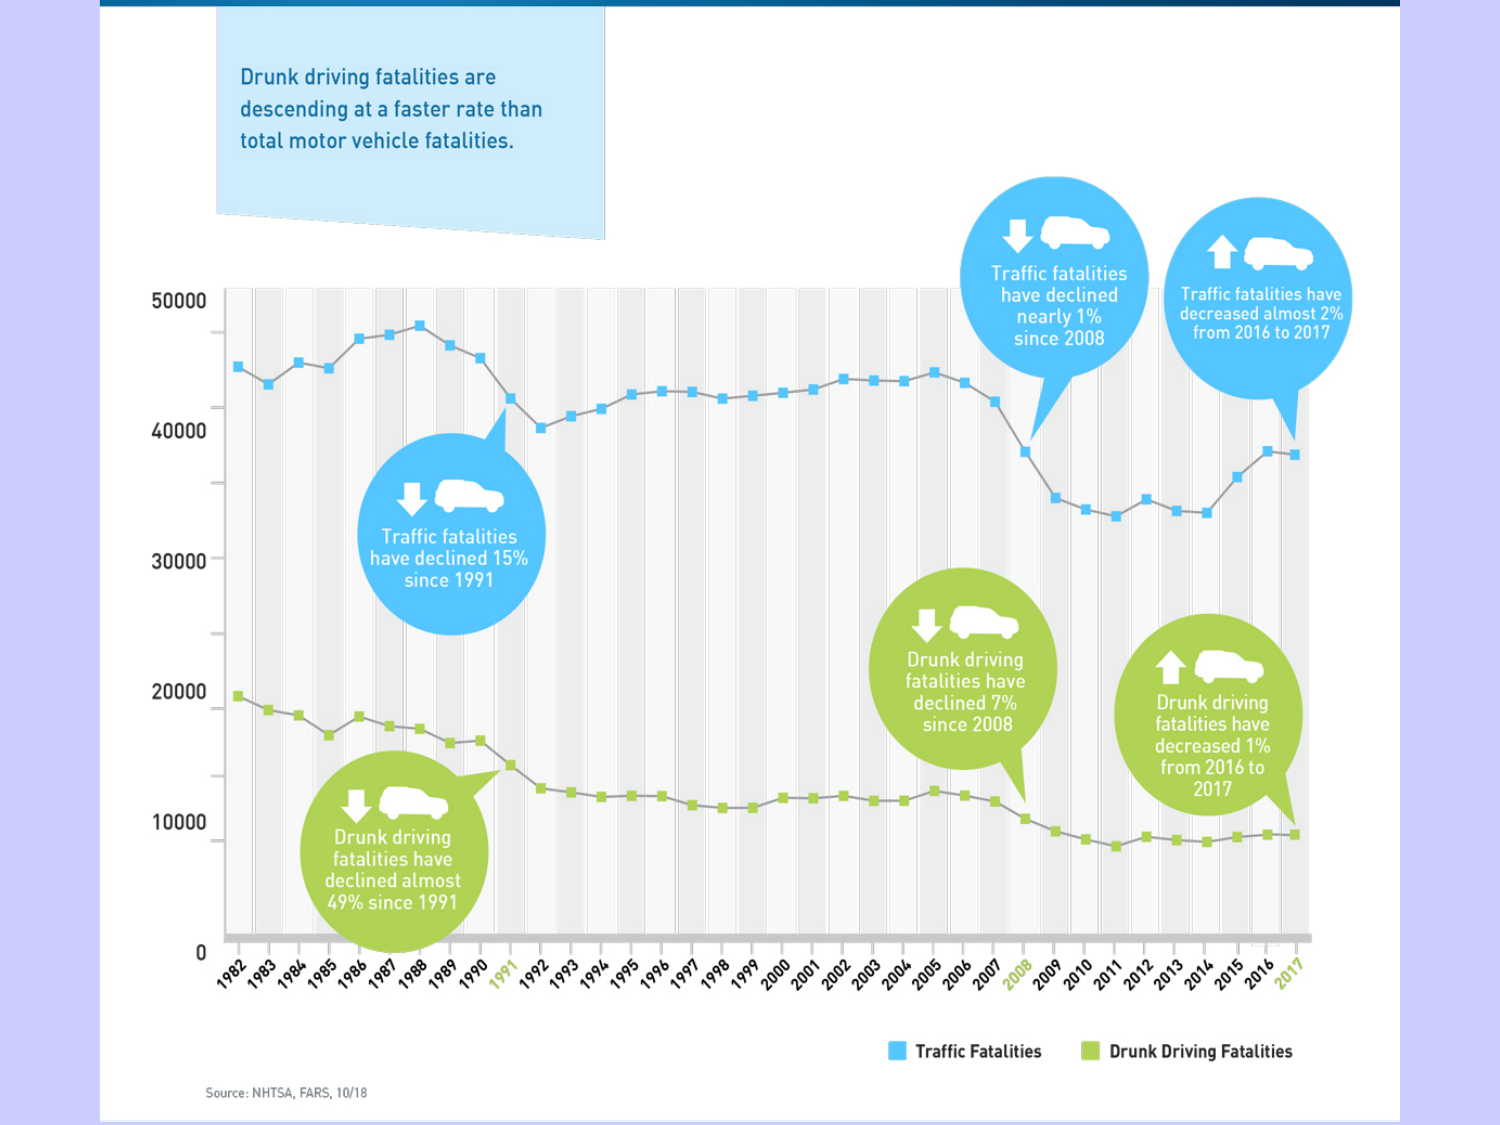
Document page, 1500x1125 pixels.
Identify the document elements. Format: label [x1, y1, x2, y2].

picture [99, 0, 1401, 1123]
